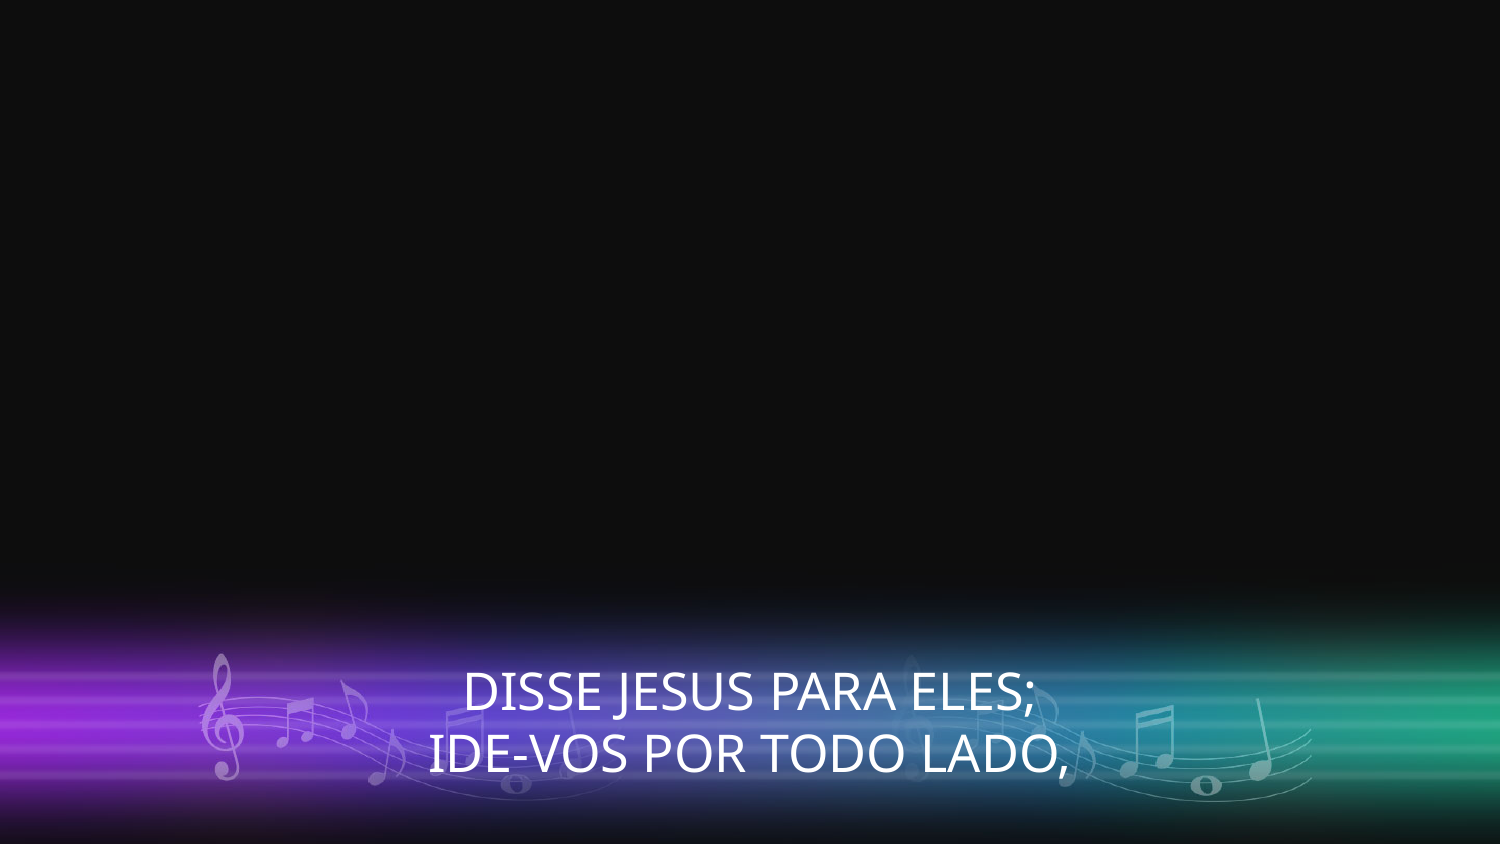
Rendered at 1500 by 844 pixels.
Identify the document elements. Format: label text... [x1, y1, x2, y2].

picture [0, 0, 1500, 844]
text_box DISSE JESUS PARA ELES; IDE-VOS POR TODO LADO, [265, 651, 1235, 791]
